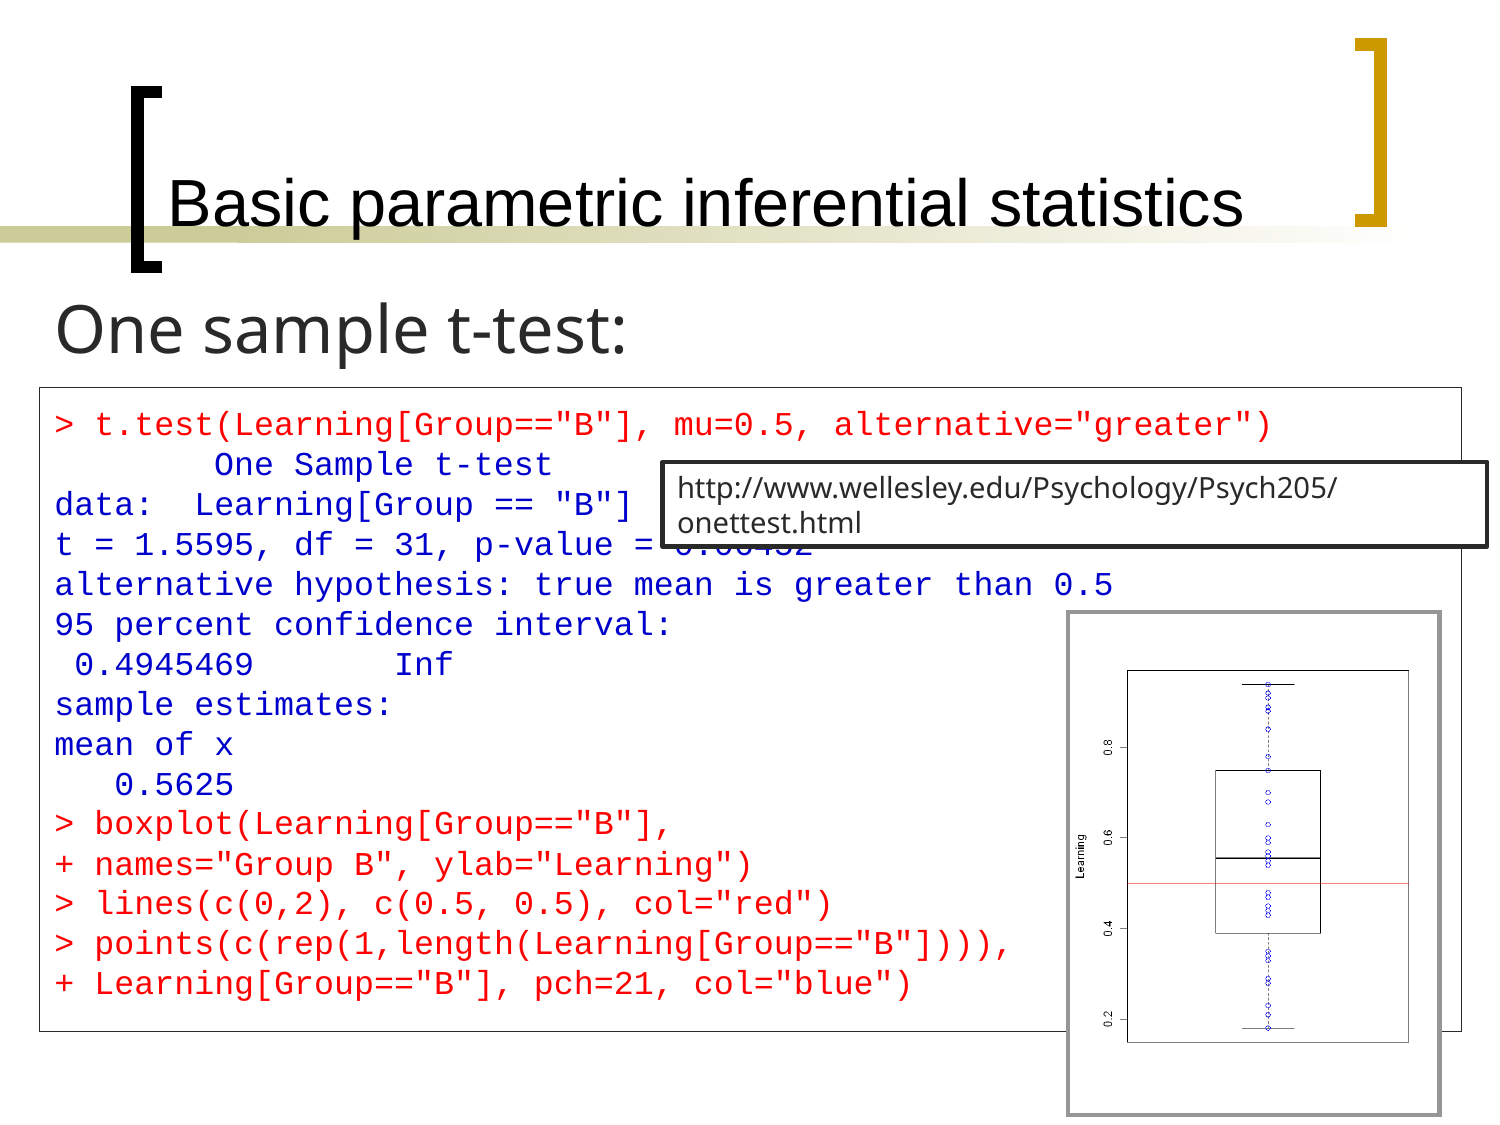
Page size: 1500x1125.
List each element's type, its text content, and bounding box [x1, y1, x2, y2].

text_box http://www.wellesley.edu/Psychology/Psych205/onettest.html [660, 460, 1489, 549]
picture [1069, 613, 1438, 1113]
text_box One sample t-test: [39, 279, 713, 375]
title Basic parametric inferential statistics [152, 15, 1328, 248]
text_box > t.test(Learning[Group=="B"], mu=0.5, alternative="greater") One Sample t-test data: Learning[Group == "B"] t = 1.5595, df = 31, p-value = 0.06452 alternative hypothesis: true mean is greater than 0.5 95 percent confidence interval: 0.4945469 Inf sample estimates: mean of x 0.5625 > boxplot(Learning[Group=="B"], + names="Group B", ylab="Learning") > lines(c(0,2), c(0.5, 0.5), col="red") > points(c(rep(1,length(Learning[Group=="B"]))), + Learning[Group=="B"], pch=21, col="blue") [39, 387, 1462, 1032]
